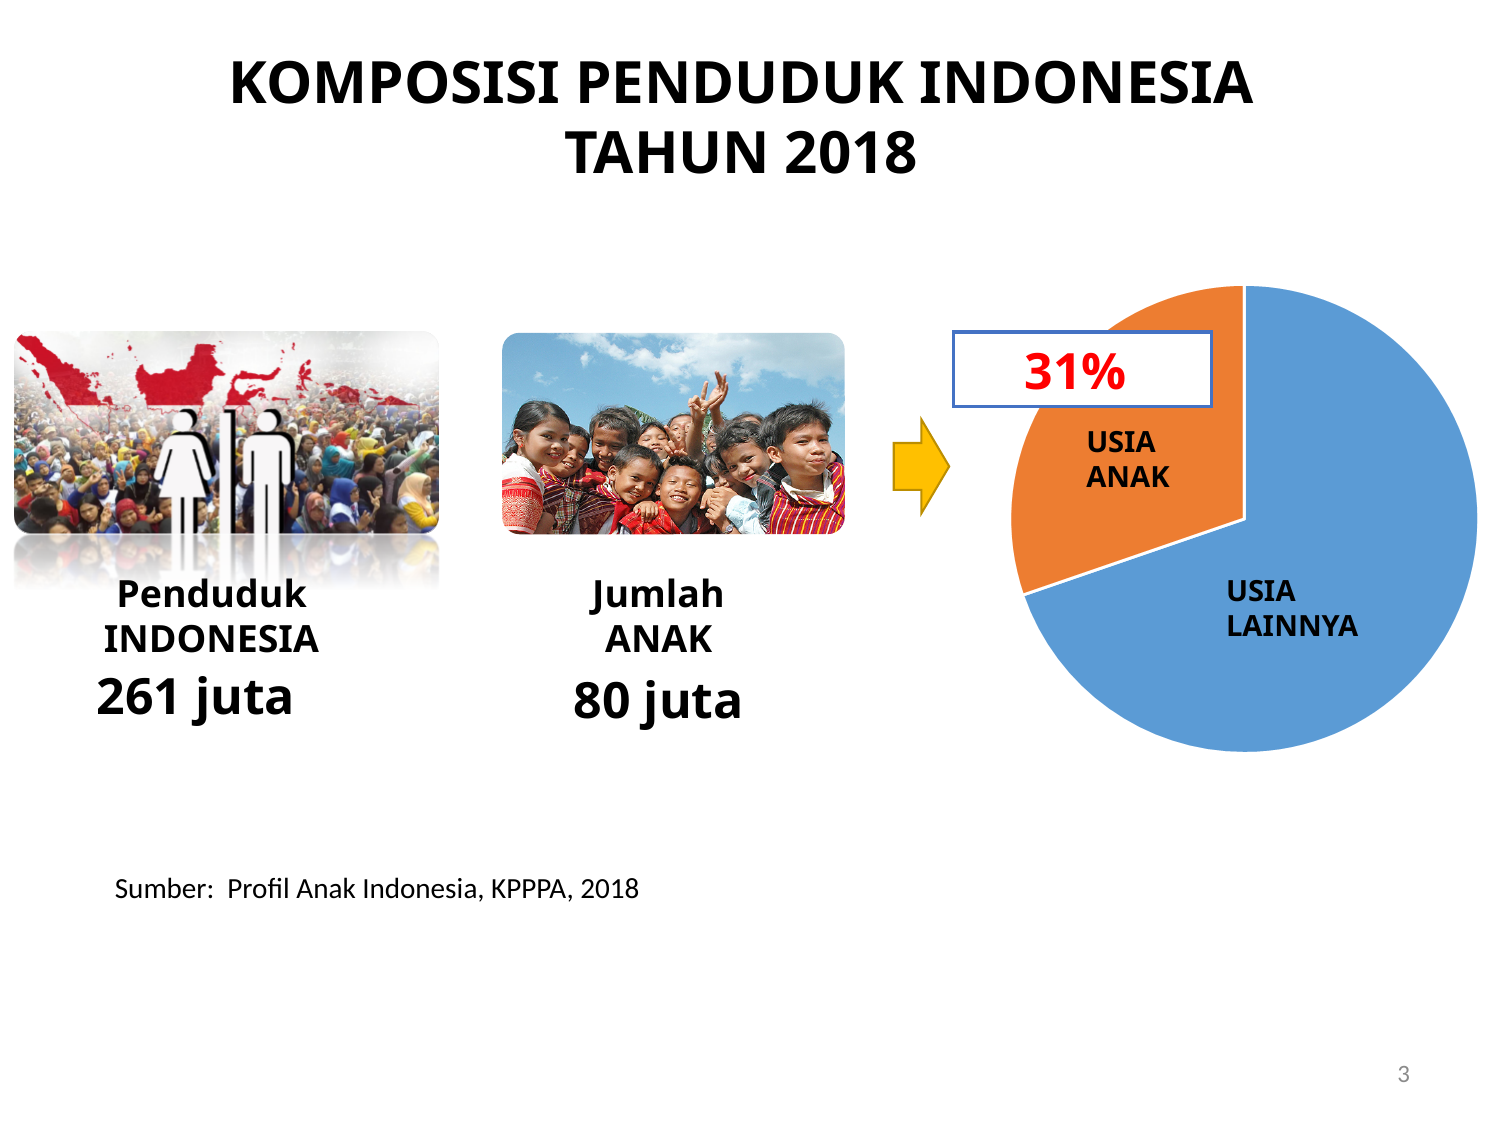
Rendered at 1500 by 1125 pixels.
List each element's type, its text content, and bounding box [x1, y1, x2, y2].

picture [502, 332, 845, 535]
picture [11, 331, 442, 739]
text_box 80 juta [496, 661, 822, 737]
text_box Sumber: Profil Anak Indonesia, KPPPA, 2018 [99, 862, 717, 913]
text_box Jumlah ANAK [523, 562, 794, 661]
text_box KOMPOSISI PENDUDUK INDONESIA TAHUN 2018 [15, 37, 1483, 209]
slide_number 3 [1074, 1042, 1425, 1103]
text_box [868, 275, 1500, 808]
